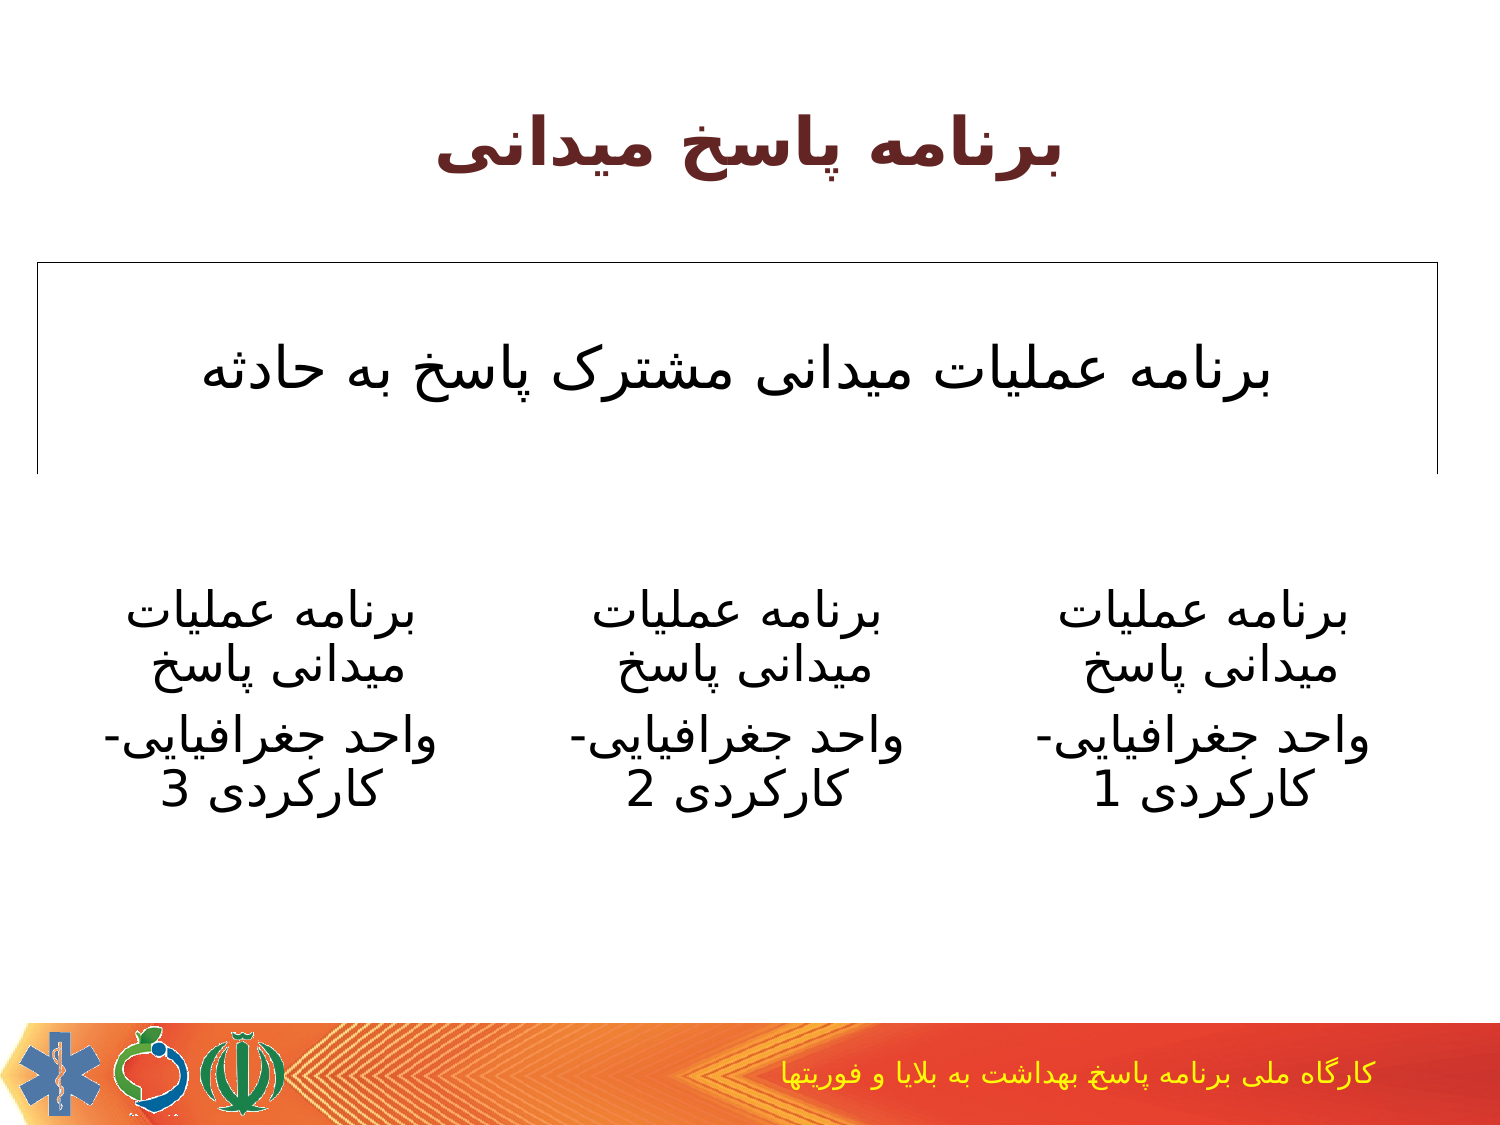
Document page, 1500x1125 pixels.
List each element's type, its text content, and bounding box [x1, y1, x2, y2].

picture [0, 1023, 1500, 1125]
title برنامه پاسخ میدانی [75, 45, 1425, 233]
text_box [37, 262, 1438, 976]
